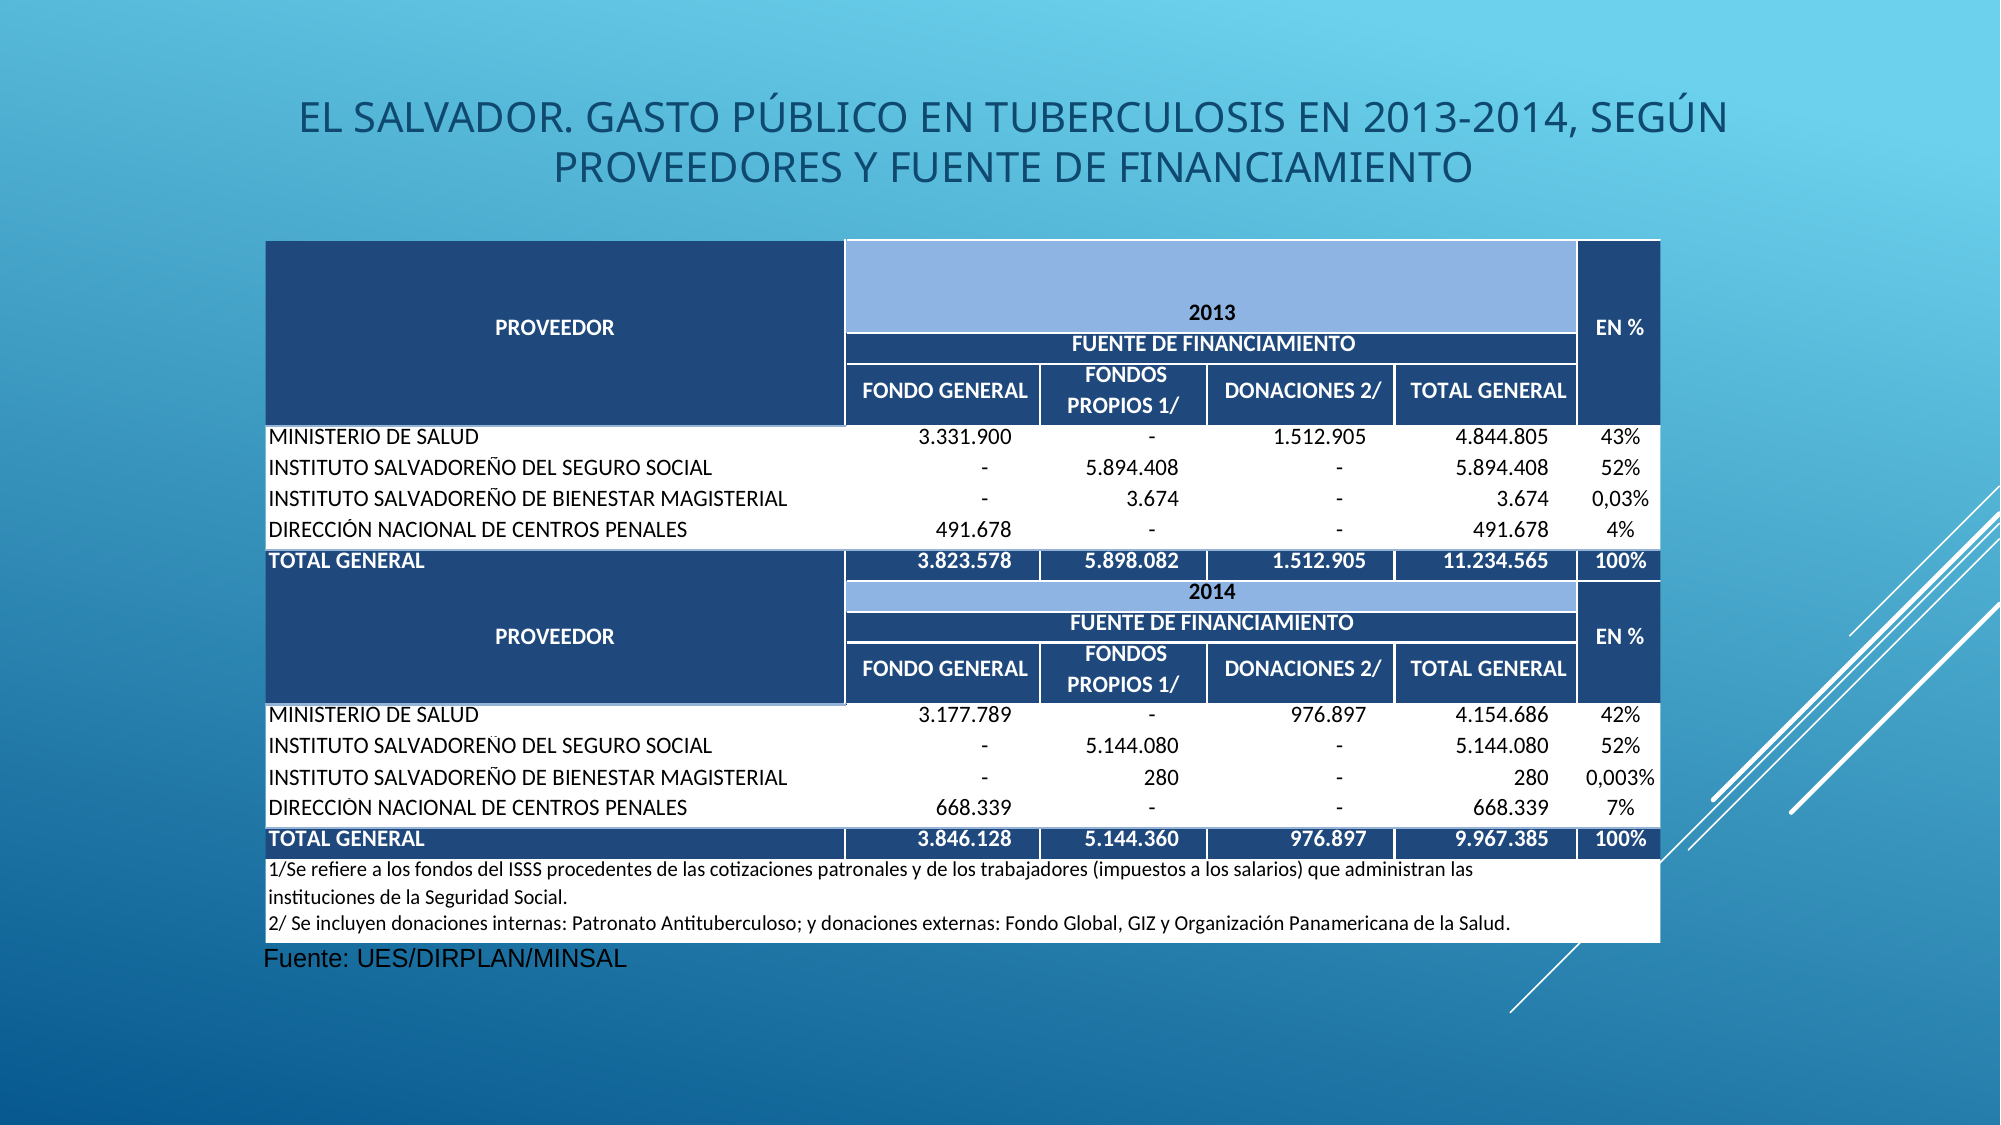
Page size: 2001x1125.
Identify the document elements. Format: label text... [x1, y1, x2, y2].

picture [263, 238, 1661, 976]
list EL SALVADOR. GASTO PÚBLICO EN TUBERCULOSIS EN 2013-2014, SEGÚN PROVEEDORES Y FUENTE DE FINANCIAMIENTO [151, 70, 1877, 212]
